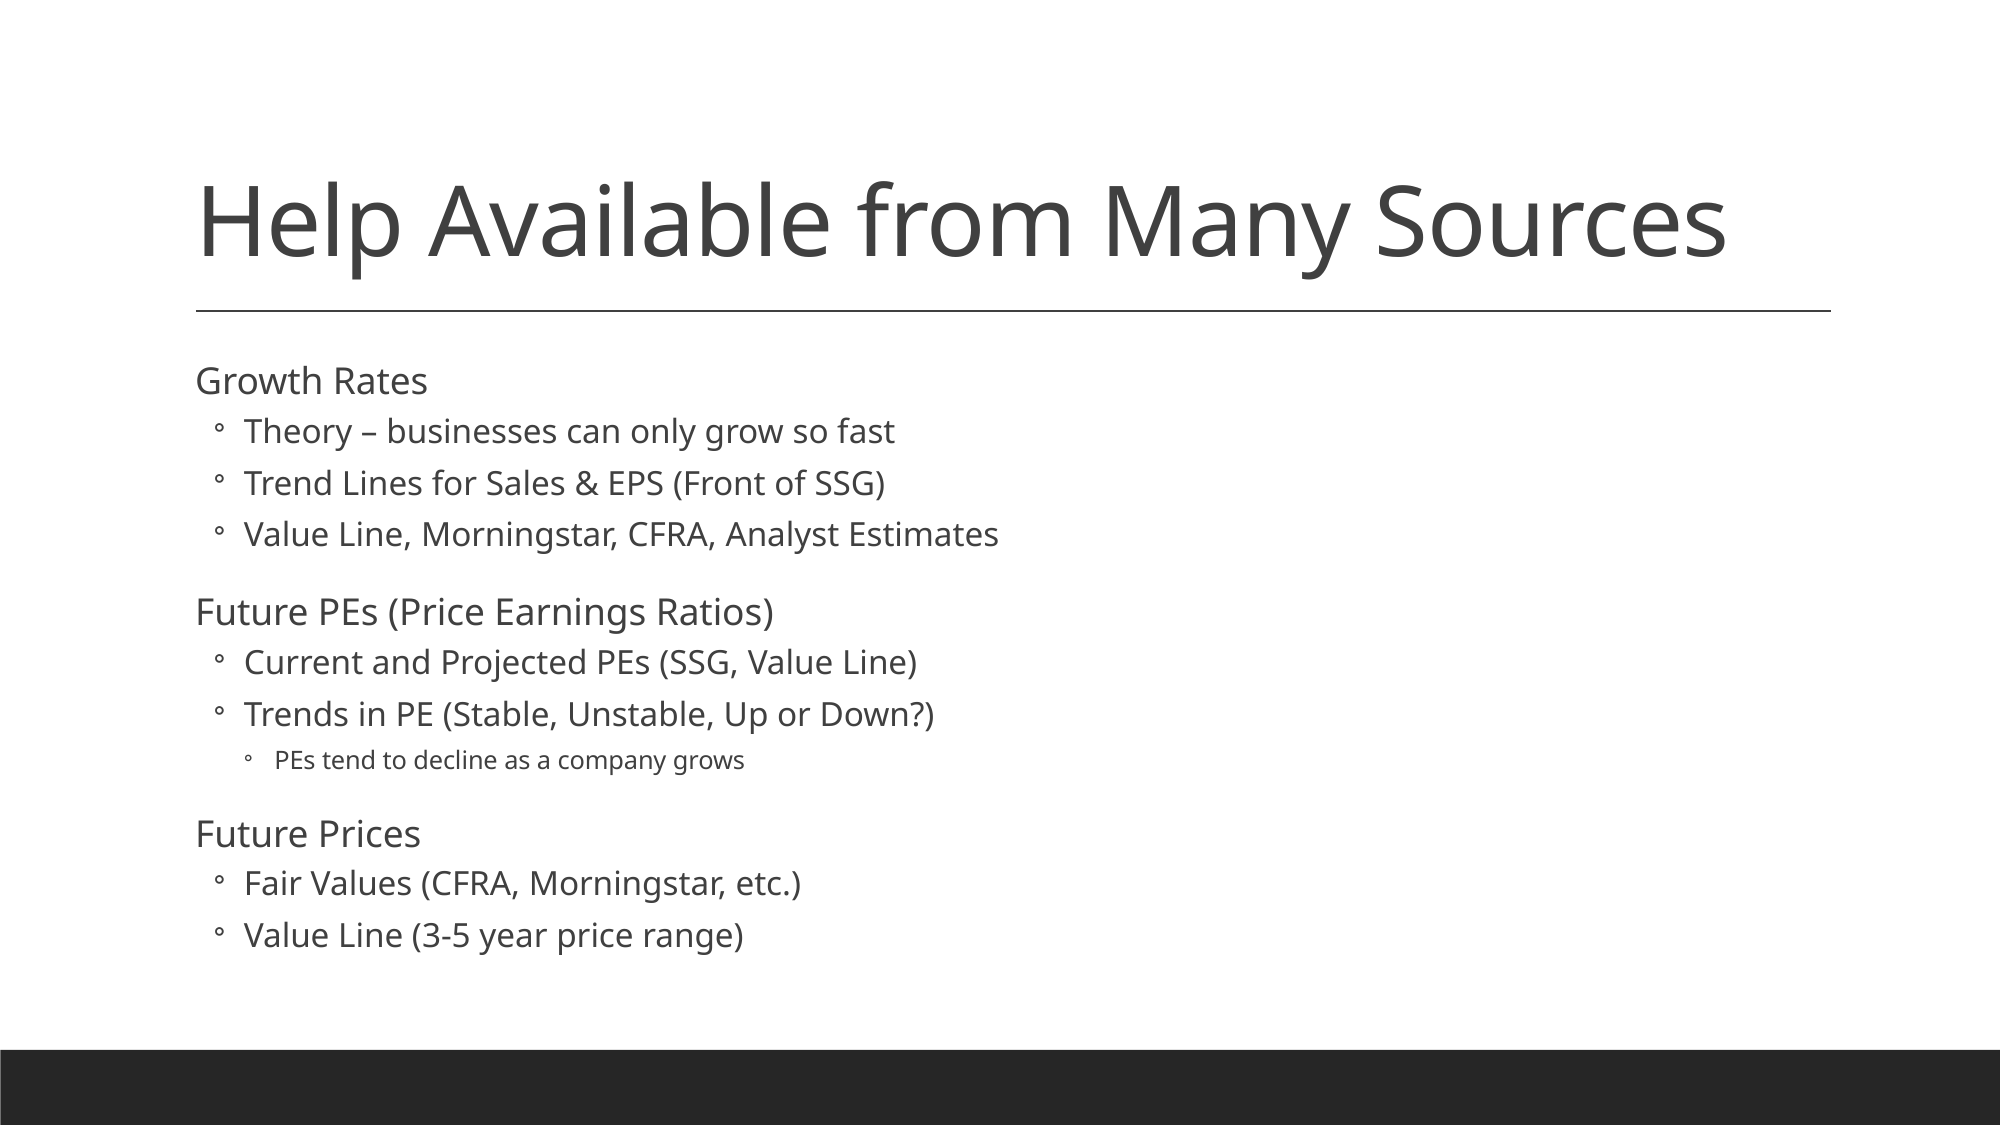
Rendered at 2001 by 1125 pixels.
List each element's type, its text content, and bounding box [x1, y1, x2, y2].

list Growth Rates Theory – businesses can only grow so fast Trend Lines for Sales & EPS (Front of SSG) Value Line, Morningstar, CFRA, Analyst Estimates Future PEs (Price Earnings Ratios) Current and Projected PEs (SSG, Value Line) Trends in PE (Stable, Unstable, Up or Down?) PEs tend to decline as a company grows Future Prices Fair Values (CFRA, Morningstar, etc.) Value Line (3-5 year price range) [180, 345, 1830, 963]
title Help Available from Many Sources [180, 47, 1830, 285]
